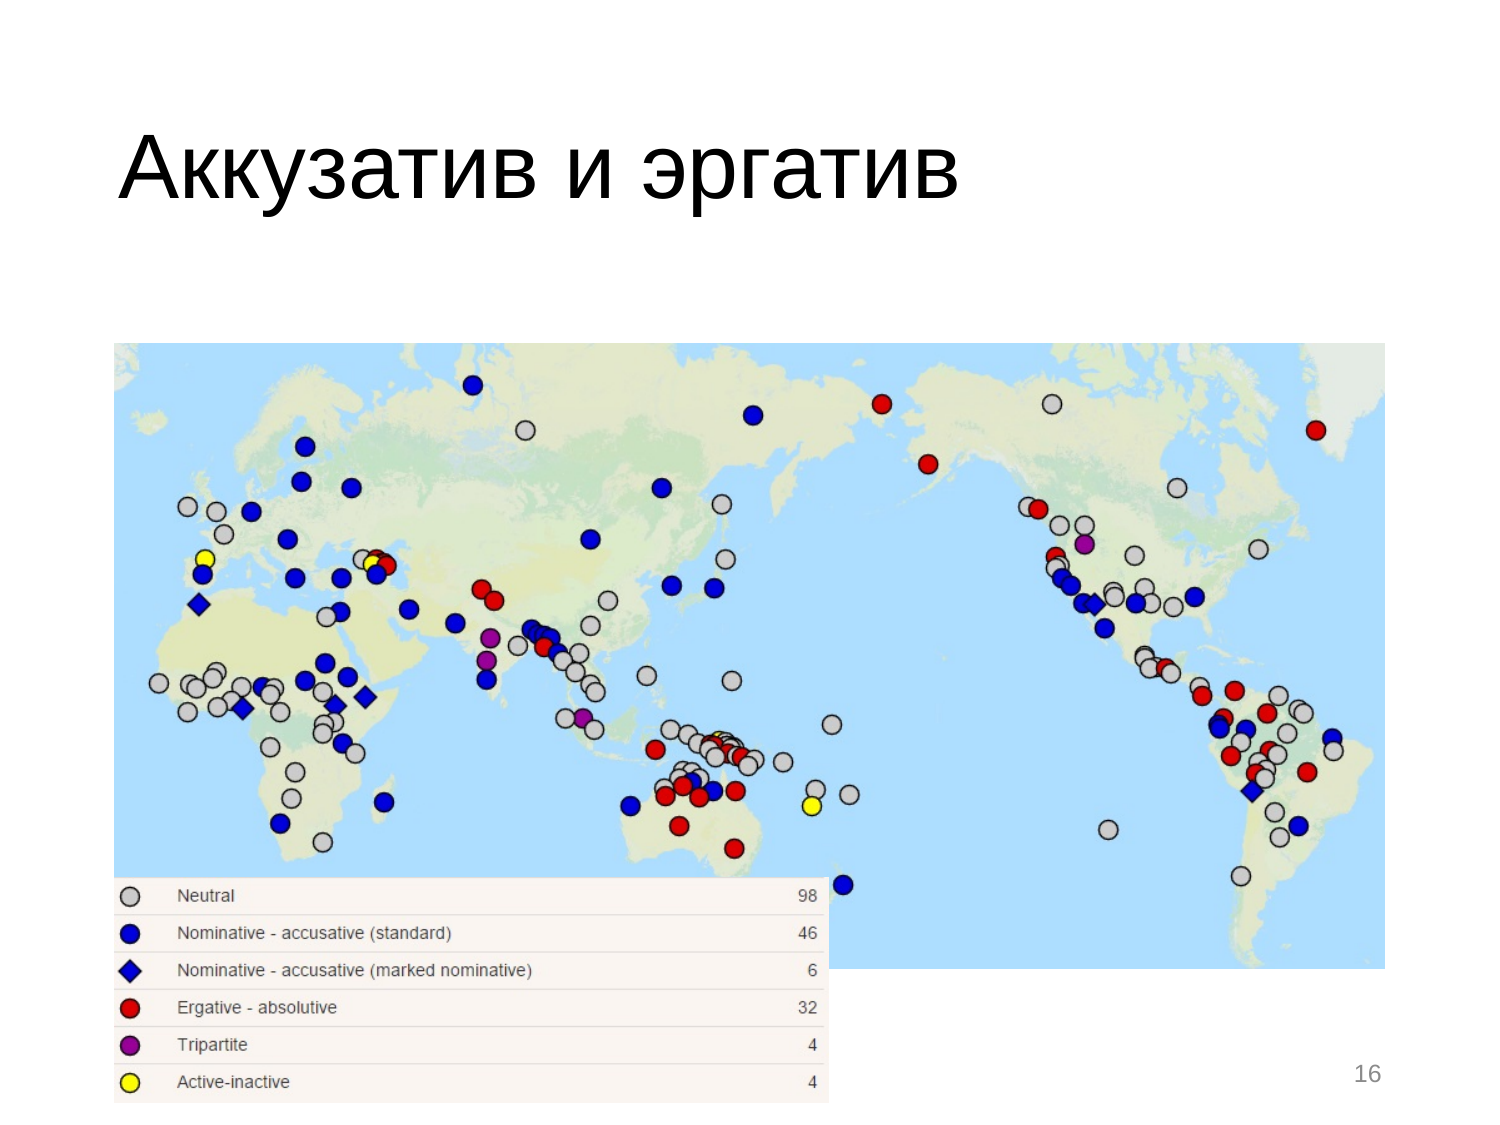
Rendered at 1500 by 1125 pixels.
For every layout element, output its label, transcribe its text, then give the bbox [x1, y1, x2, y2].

picture [114, 877, 829, 1103]
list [114, 343, 1385, 969]
slide_number 16 [1059, 1042, 1397, 1103]
title Аккузатив и эргатив [103, 59, 1397, 278]
